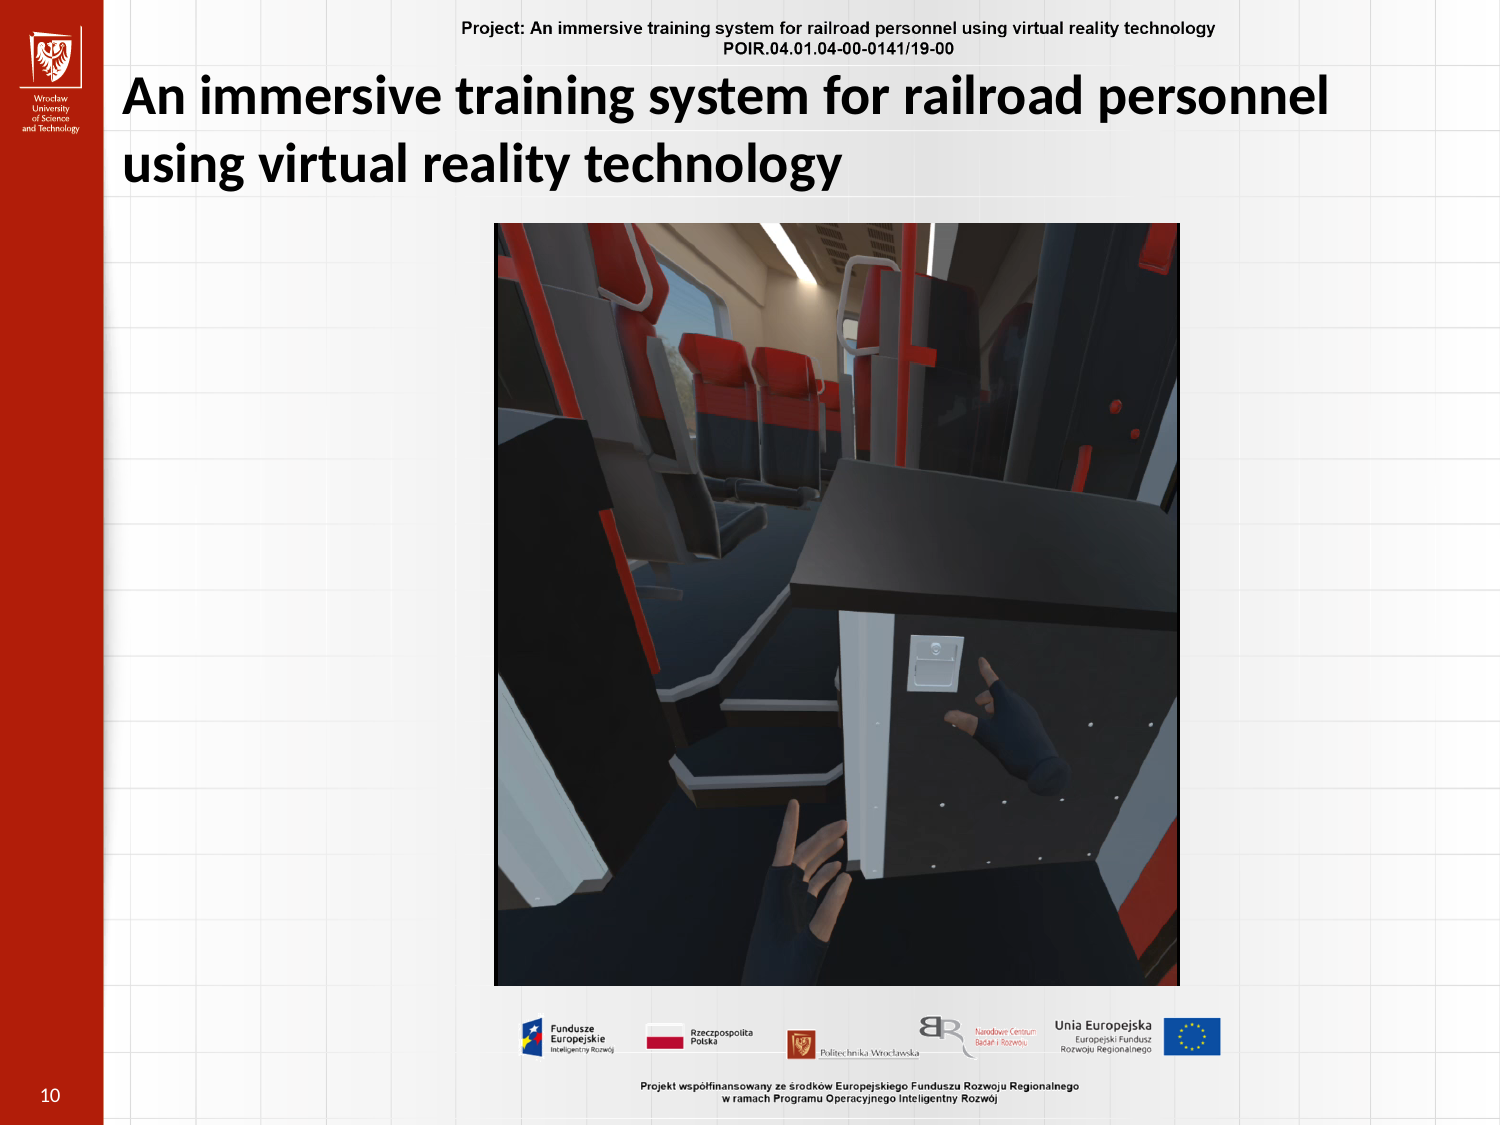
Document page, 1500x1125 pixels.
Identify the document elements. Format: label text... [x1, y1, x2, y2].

picture [0, 0, 1500, 1125]
list An immersive training system for railroad personnel using virtual reality technology [122, 55, 1478, 198]
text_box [493, 222, 1181, 987]
